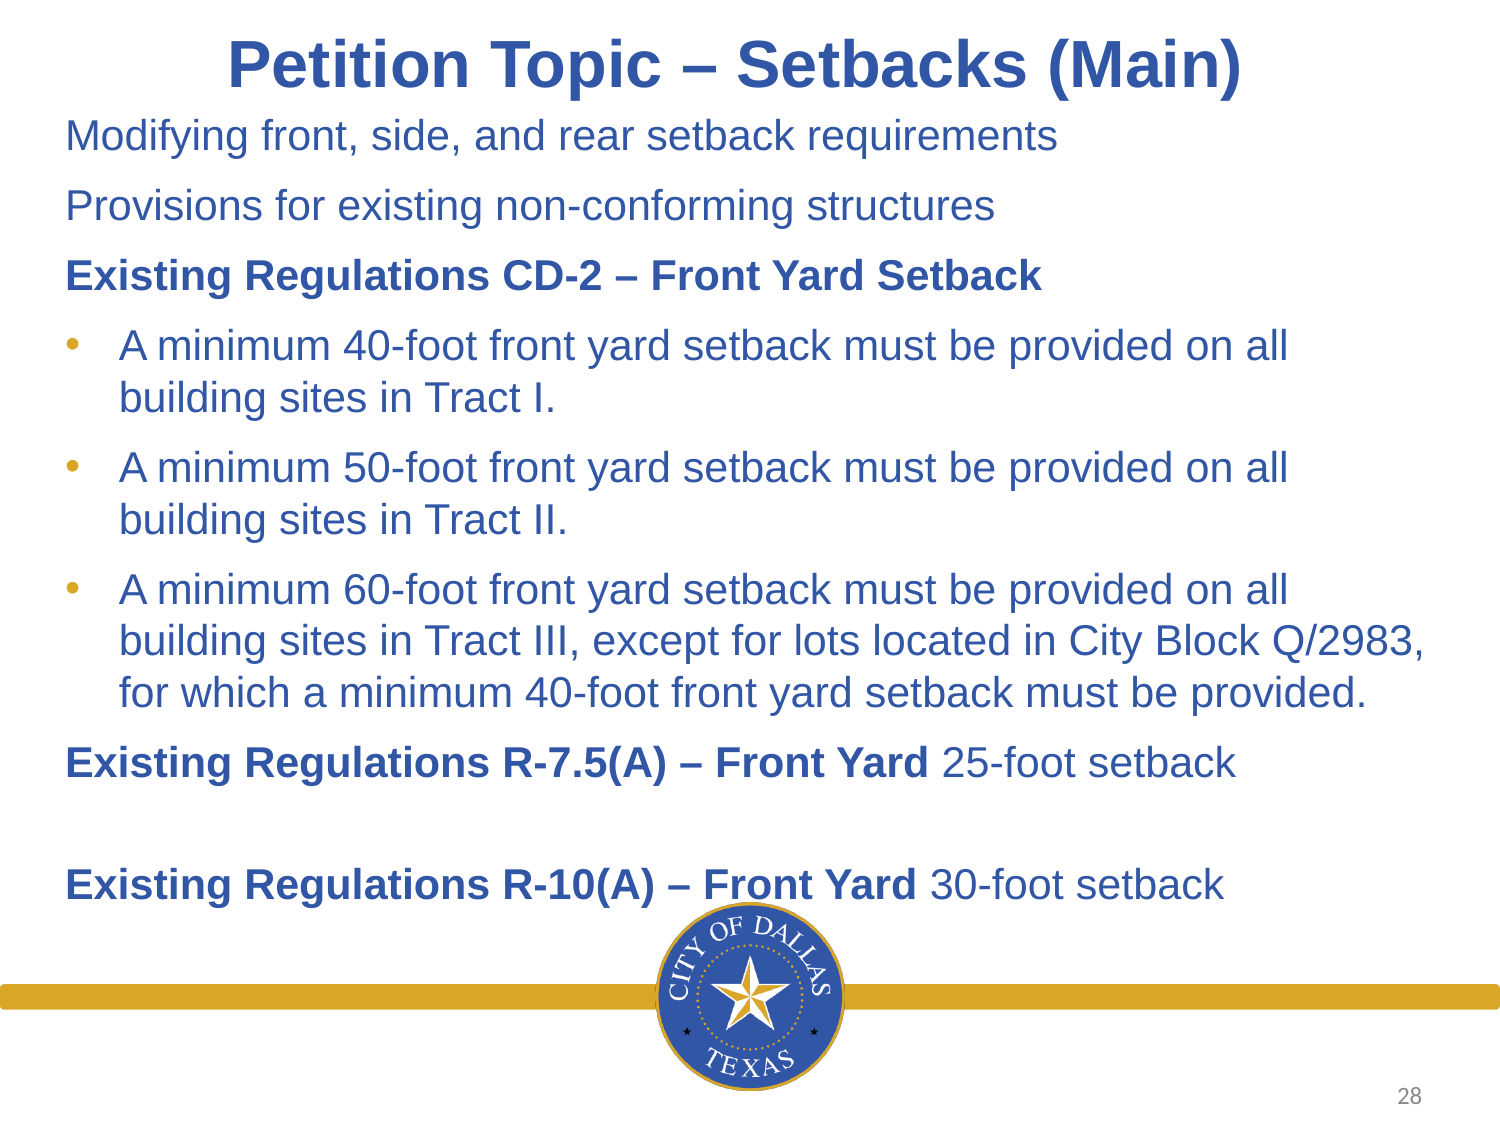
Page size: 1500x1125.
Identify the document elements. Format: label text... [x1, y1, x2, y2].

slide_number 28 [1100, 1065, 1438, 1125]
picture [655, 957, 845, 1091]
list Modifying front, side, and rear setback requirements Provisions for existing non-conforming structures Existing Regulations CD-2 – Front Yard Setback A minimum 40-foot front yard setback must be provided on all building sites in Tract I. A minimum 50-foot front yard setback must be provided on all building sites in Tract II. A minimum 60-foot front yard setback must be provided on all building sites in Tract III, except for lots located in City Block Q/2983, for which a minimum 40-foot front yard setback must be provided. Existing Regulations R-7.5(A) – Front Yard 25-foot setback Existing Regulations R-10(A) – Front Yard 30-foot setback [50, 99, 1463, 957]
title Petition Topic – Setbacks (Main) [212, 0, 1288, 99]
